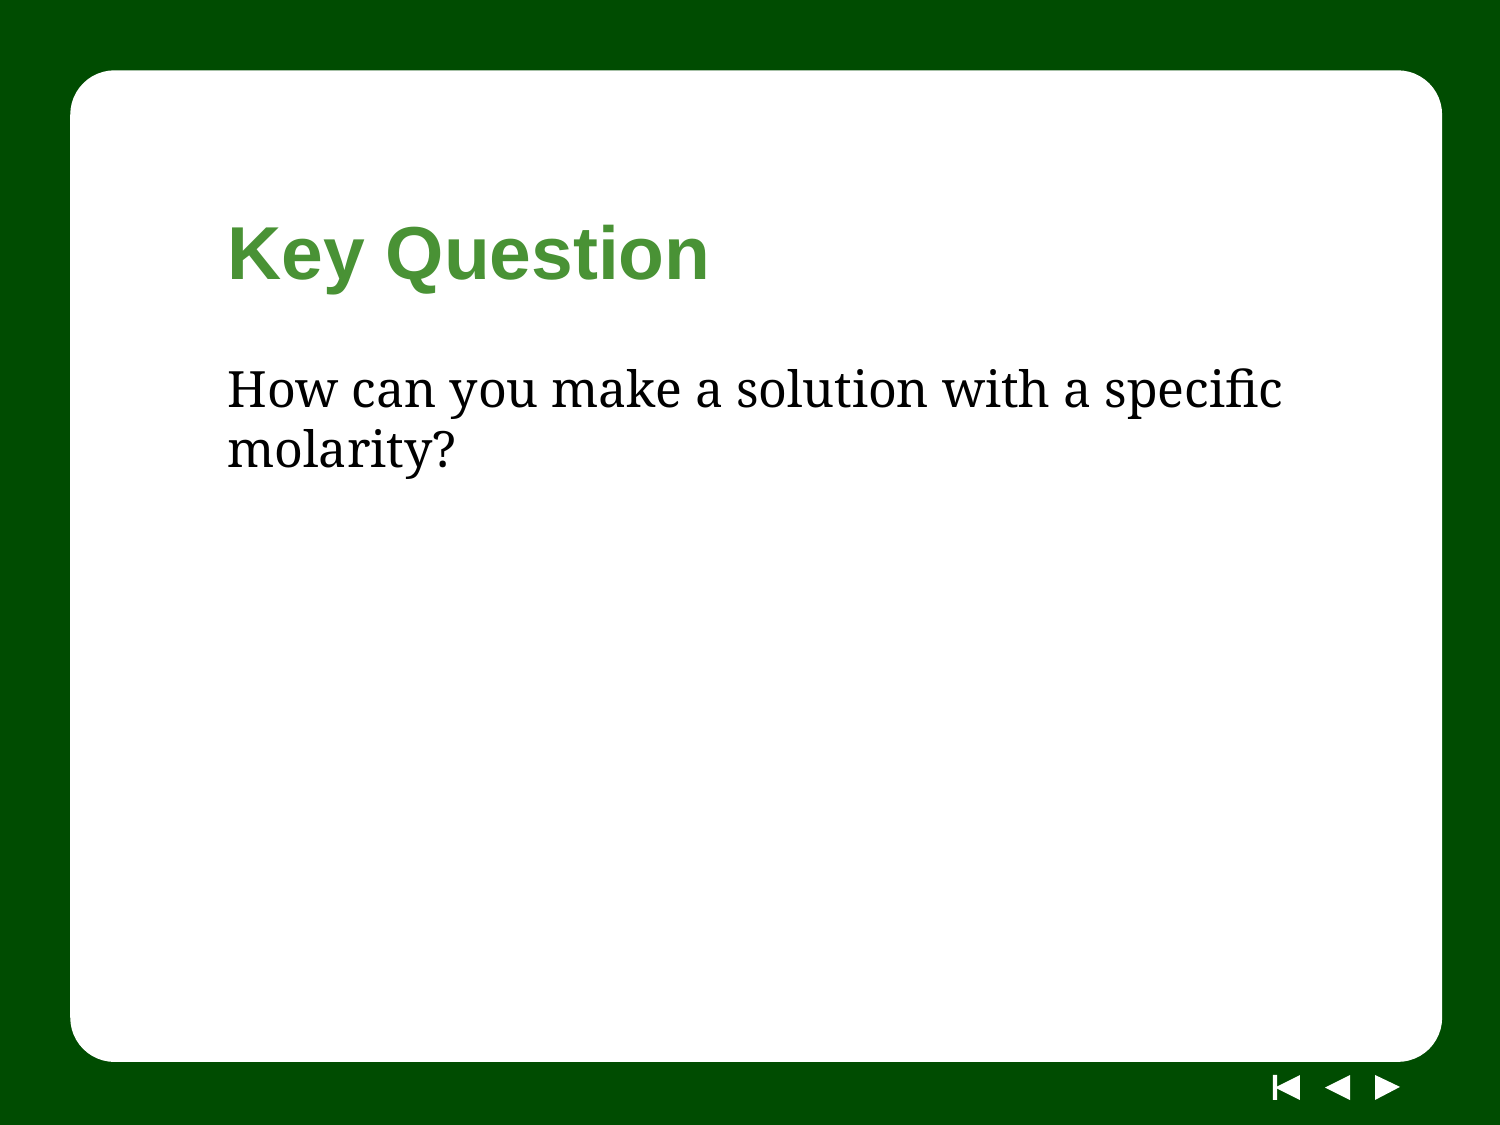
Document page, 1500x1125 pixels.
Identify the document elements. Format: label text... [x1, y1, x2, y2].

title Key Question [212, 174, 1425, 325]
list How can you make a solution with a specific molarity? [212, 350, 1388, 988]
